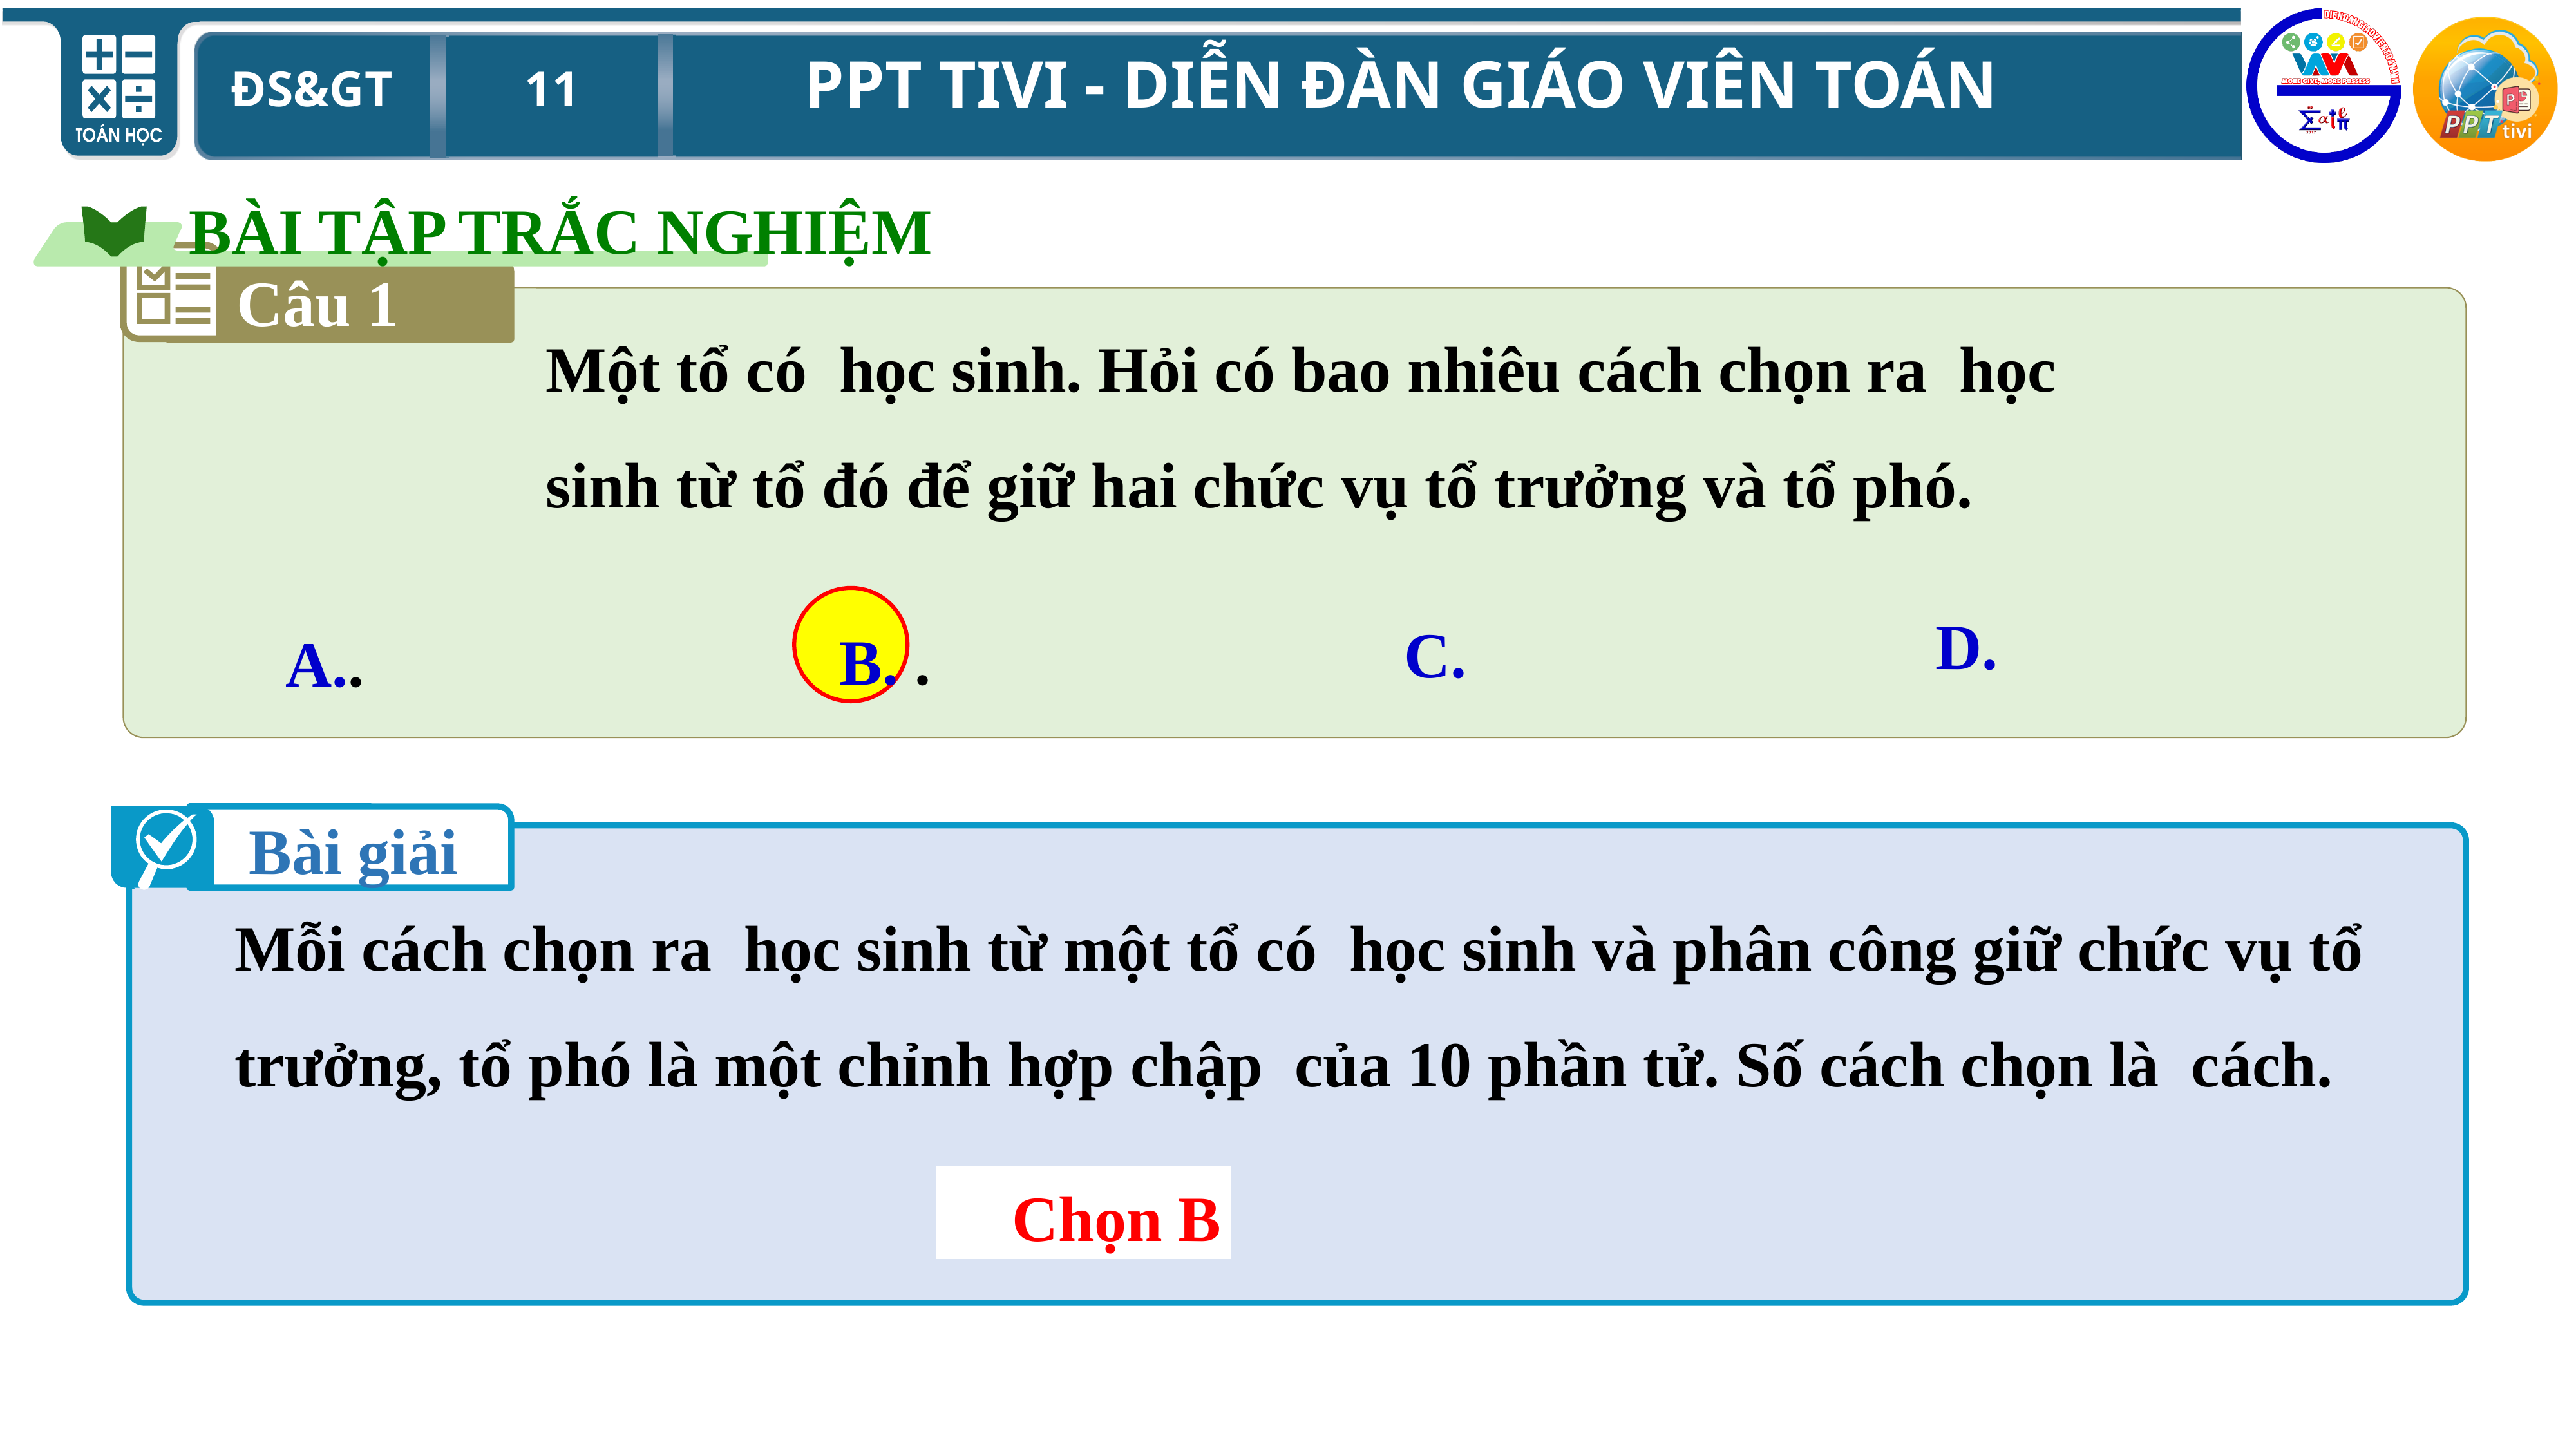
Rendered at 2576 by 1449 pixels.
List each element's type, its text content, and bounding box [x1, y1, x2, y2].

text_box [33, 222, 123, 267]
picture [2246, 8, 2401, 163]
text_box [81, 206, 147, 257]
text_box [114, 804, 2467, 1303]
picture [2412, 16, 2558, 162]
text_box BÀI TẬP TRẮC NGHIỆM [179, 185, 1111, 245]
text_box [134, 222, 179, 245]
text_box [123, 245, 2467, 738]
picture [2, 22, 2242, 160]
